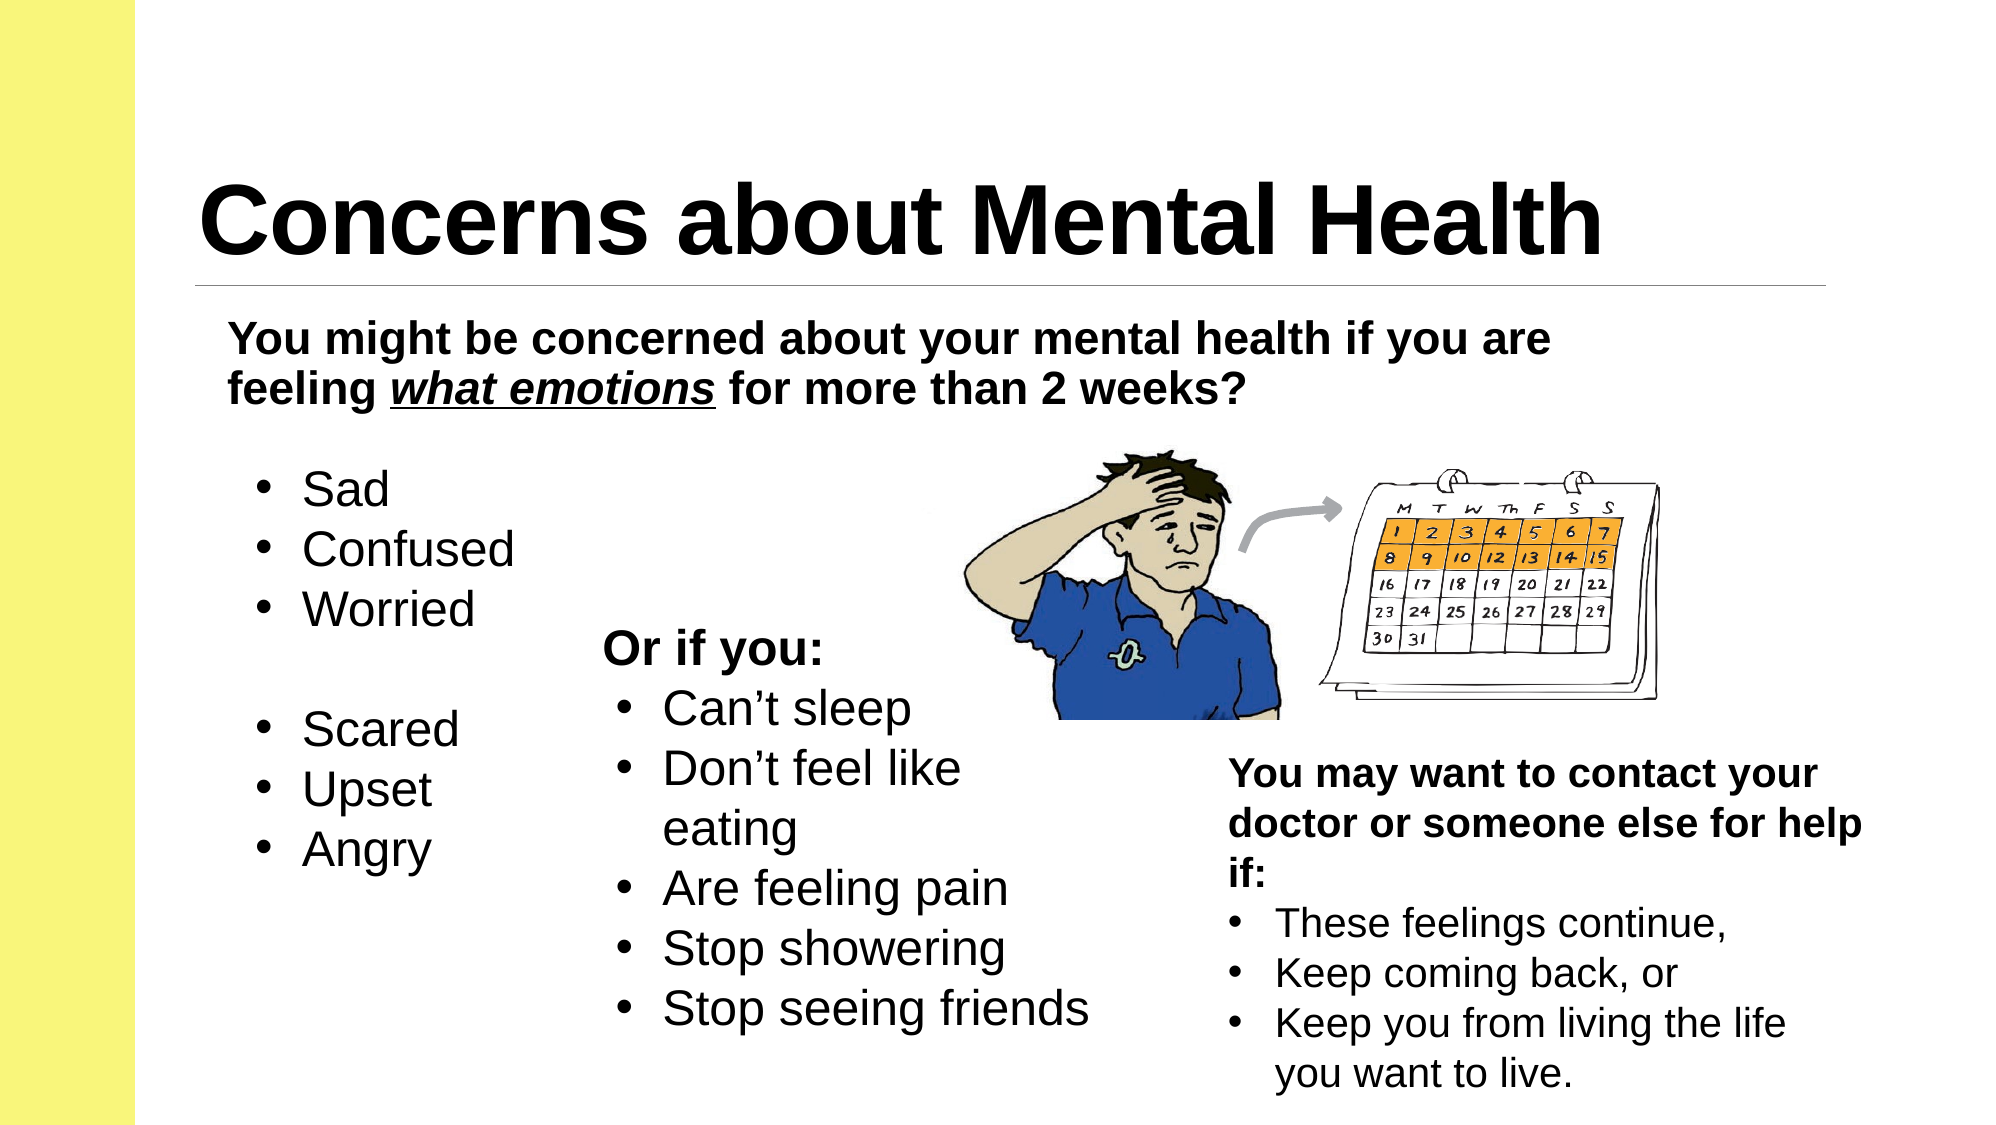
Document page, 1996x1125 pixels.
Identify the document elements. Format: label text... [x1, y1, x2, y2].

text_box Sad Confused Worried Scared Upset Angry [227, 449, 590, 885]
picture [0, 0, 136, 1125]
list You might be concerned about your mental health if you are feeling what emotions for more than 2 weeks? [227, 306, 1685, 424]
text_box Or if you: Can’t sleep Don’t feel like eating Are feeling pain Stop showering Stop seeing friends [587, 608, 1124, 1044]
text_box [909, 404, 1661, 721]
text_box You may want to contact your doctor or someone else for help if: These feelings continue, Keep coming back, or Keep you from living the life you want to live. [1200, 738, 1880, 1104]
title Concerns about Mental Health [183, 107, 1982, 283]
